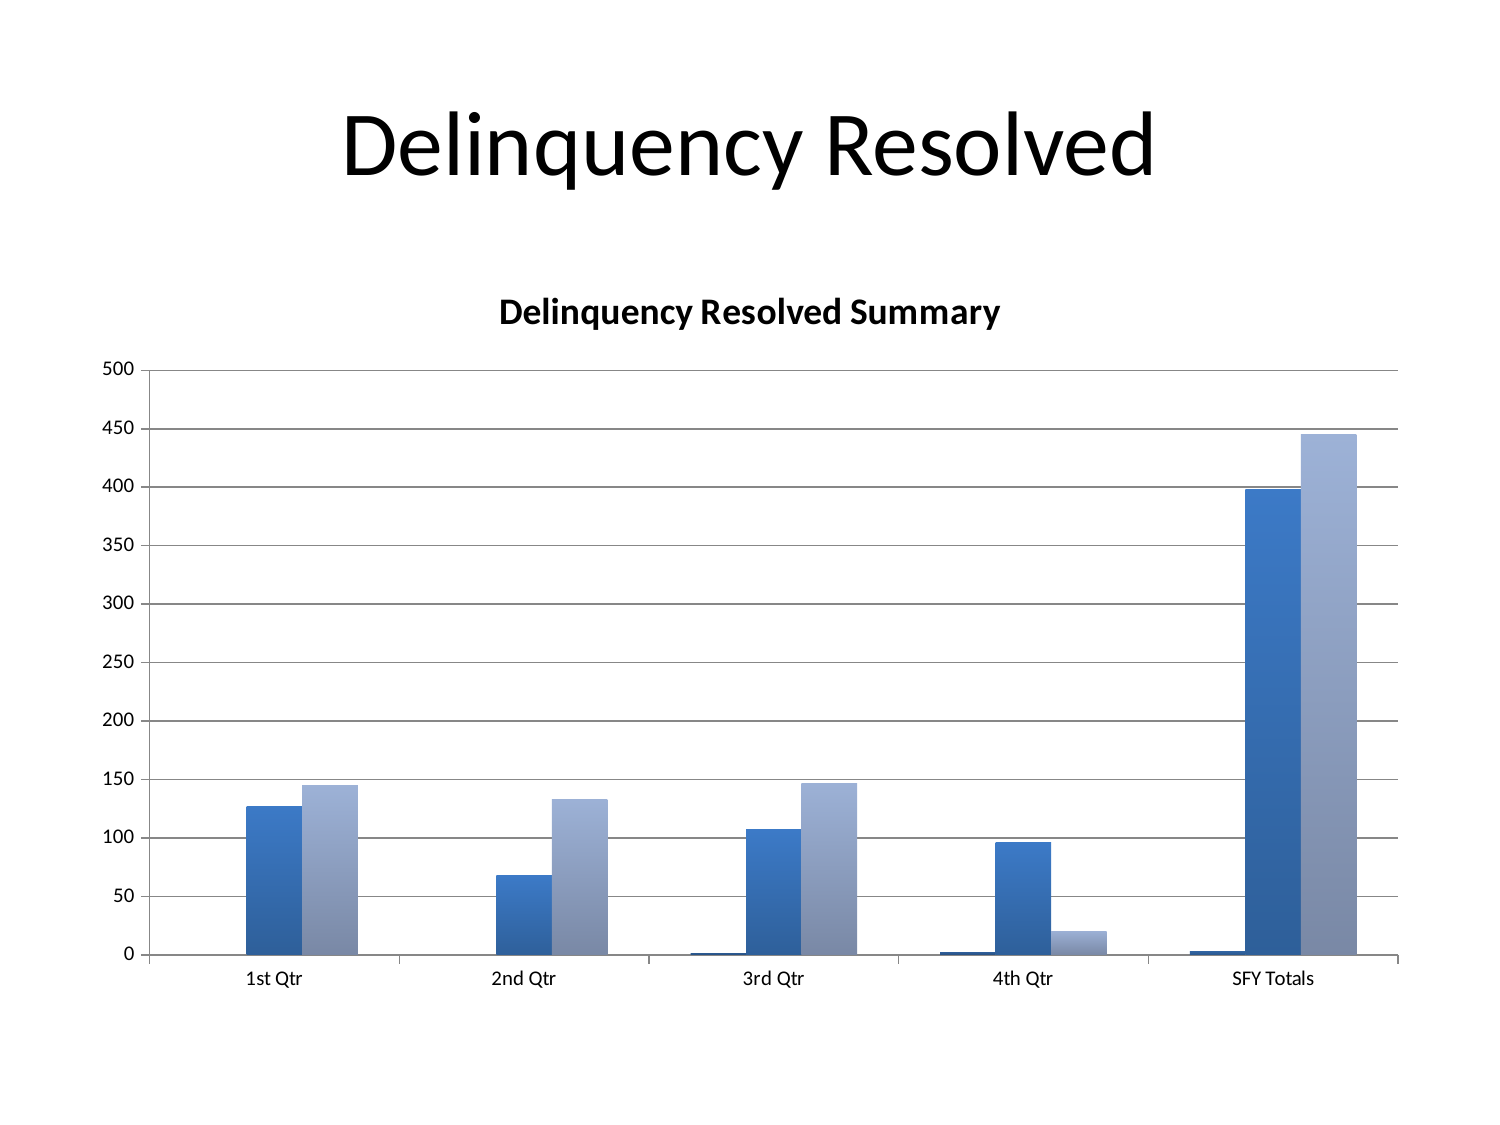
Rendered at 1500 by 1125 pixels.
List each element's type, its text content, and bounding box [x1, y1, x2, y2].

title Delinquency Resolved [75, 45, 1425, 233]
chart [74, 262, 1426, 1006]
